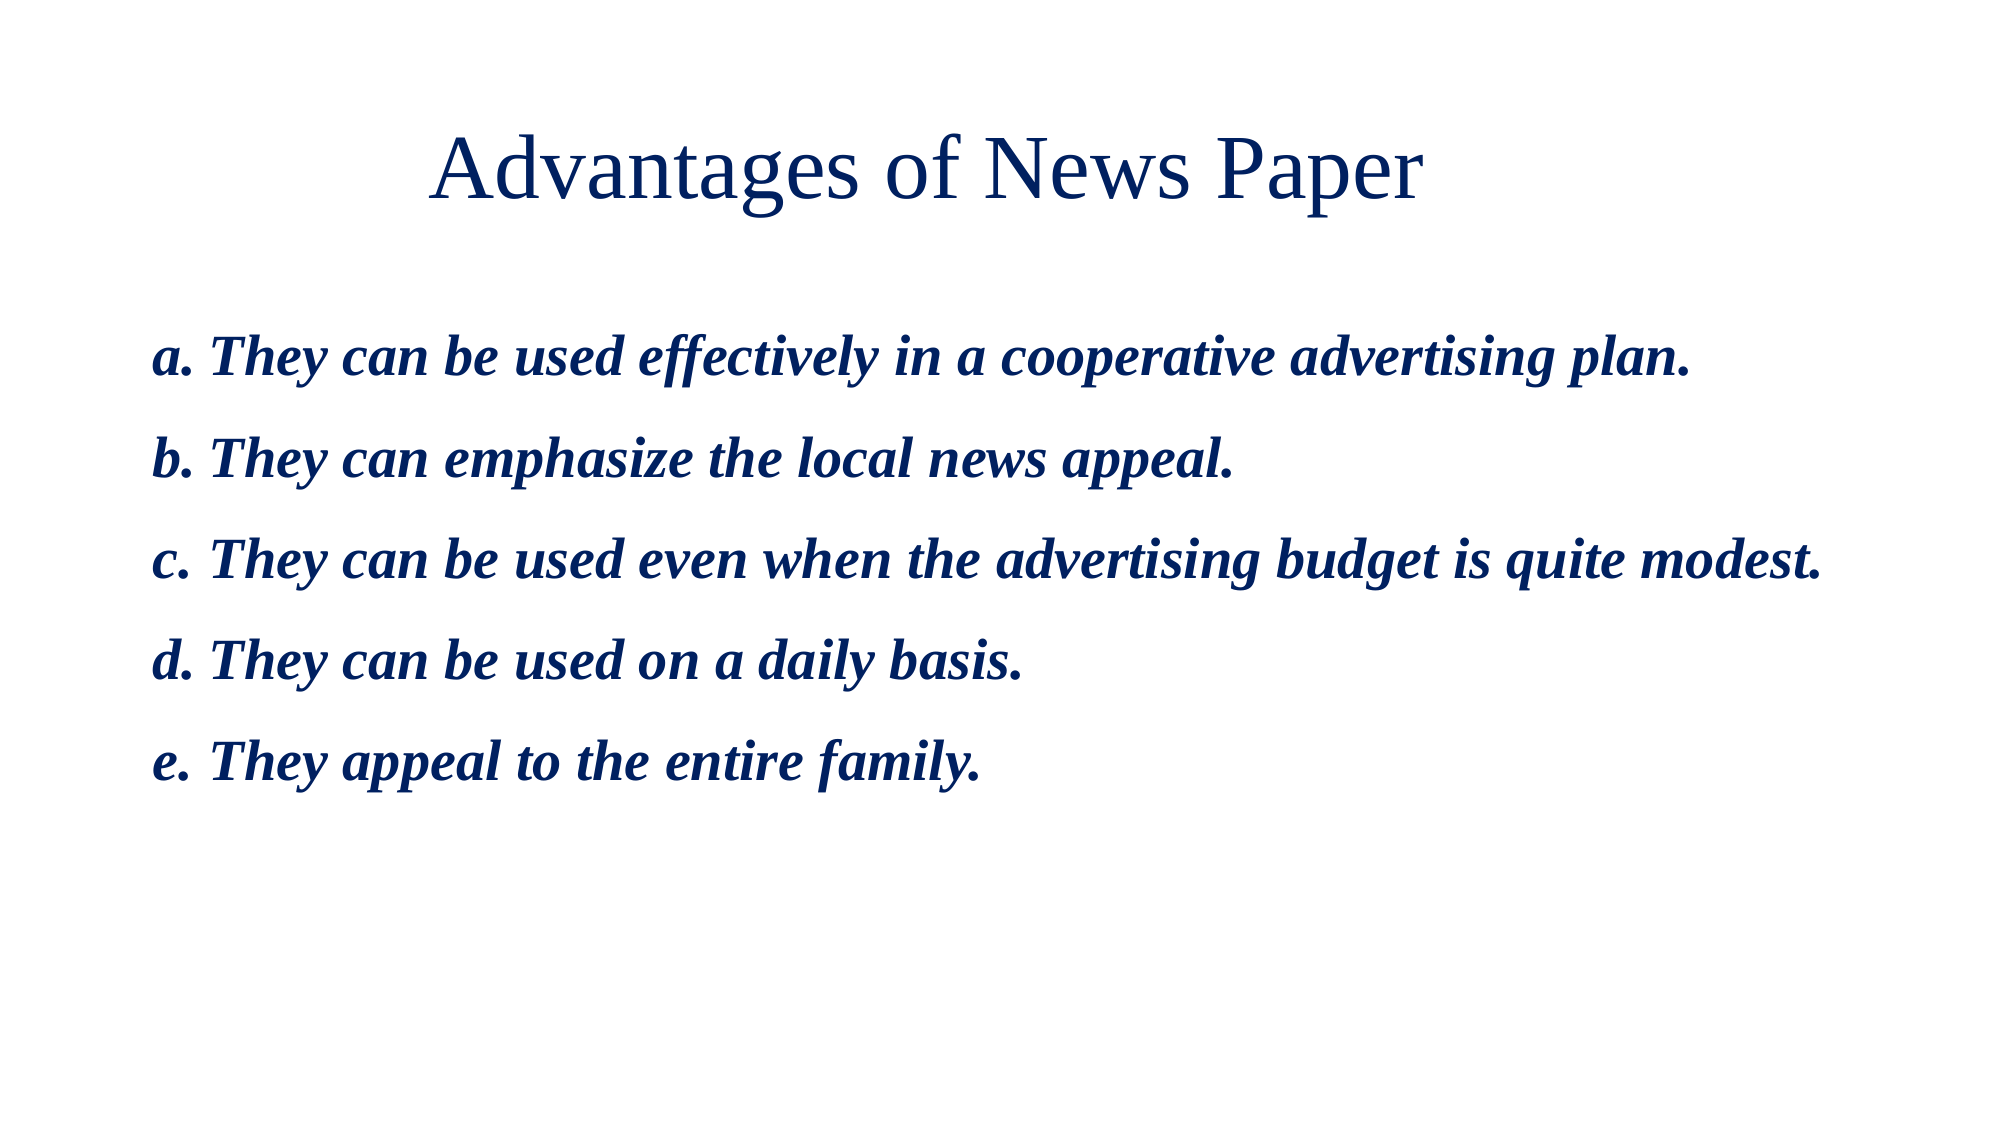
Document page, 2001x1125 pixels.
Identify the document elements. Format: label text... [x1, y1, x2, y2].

list They can be used effectively in a cooperative advertising plan. They can emphasize the local news appeal. They can be used even when the advertising budget is quite modest. They can be used on a daily basis. They appeal to the entire family. [137, 299, 1863, 1014]
title Advantages of News Paper [137, 59, 1863, 278]
